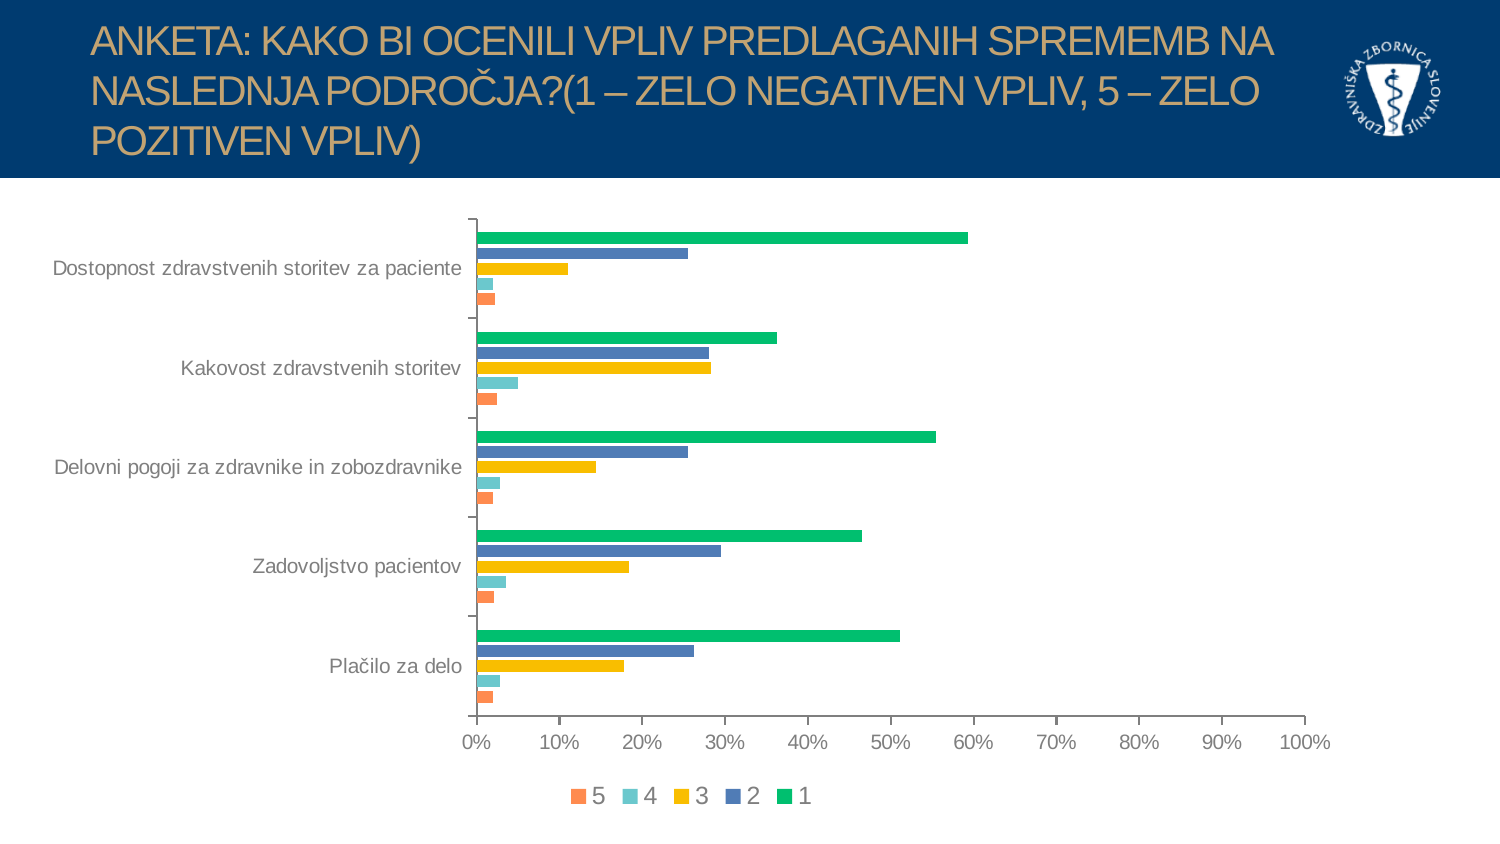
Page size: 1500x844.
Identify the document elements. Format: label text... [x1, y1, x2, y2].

chart [25, 206, 1359, 817]
picture [1326, 34, 1458, 146]
title Anketa: Kako bi ocenili vpliv predlaganih sprememb na naslednja področja?(1 – zelo negativen vpliv, 5 – zelo pozitiven vpliv) [75, 18, 1302, 160]
